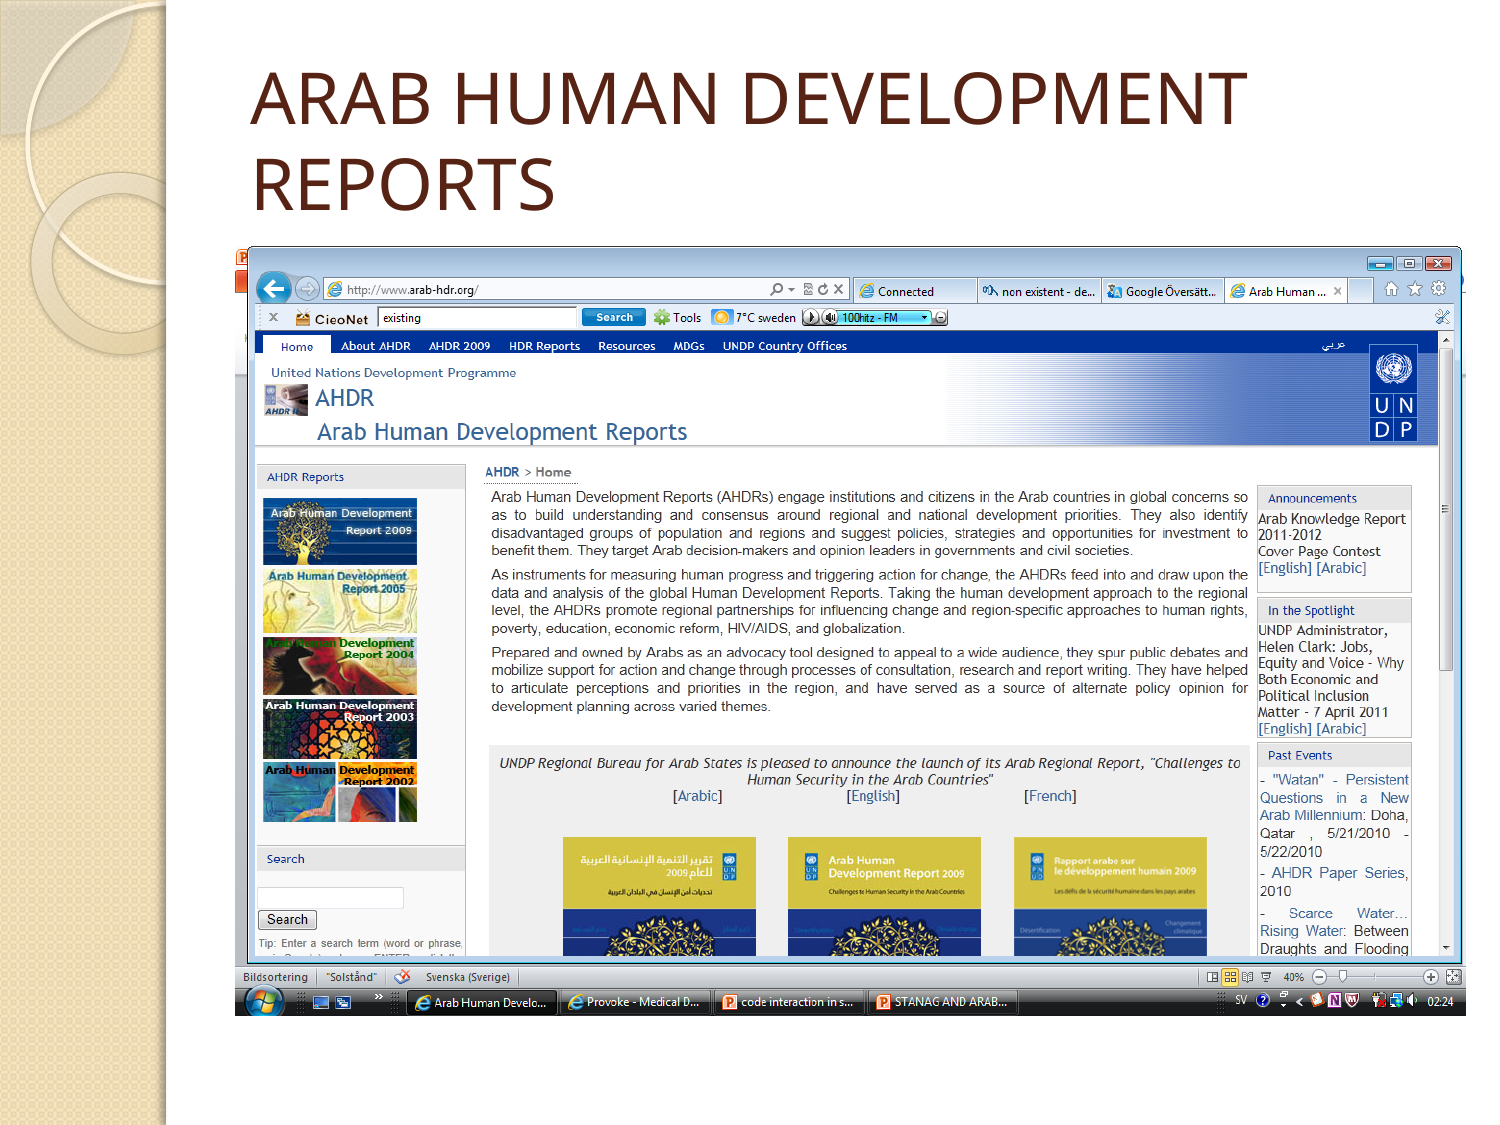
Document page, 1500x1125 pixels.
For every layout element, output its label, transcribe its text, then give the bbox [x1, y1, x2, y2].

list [235, 246, 1466, 1016]
title ARAB HUMAN DEVELOPMENT REPORTS [235, 45, 1466, 233]
